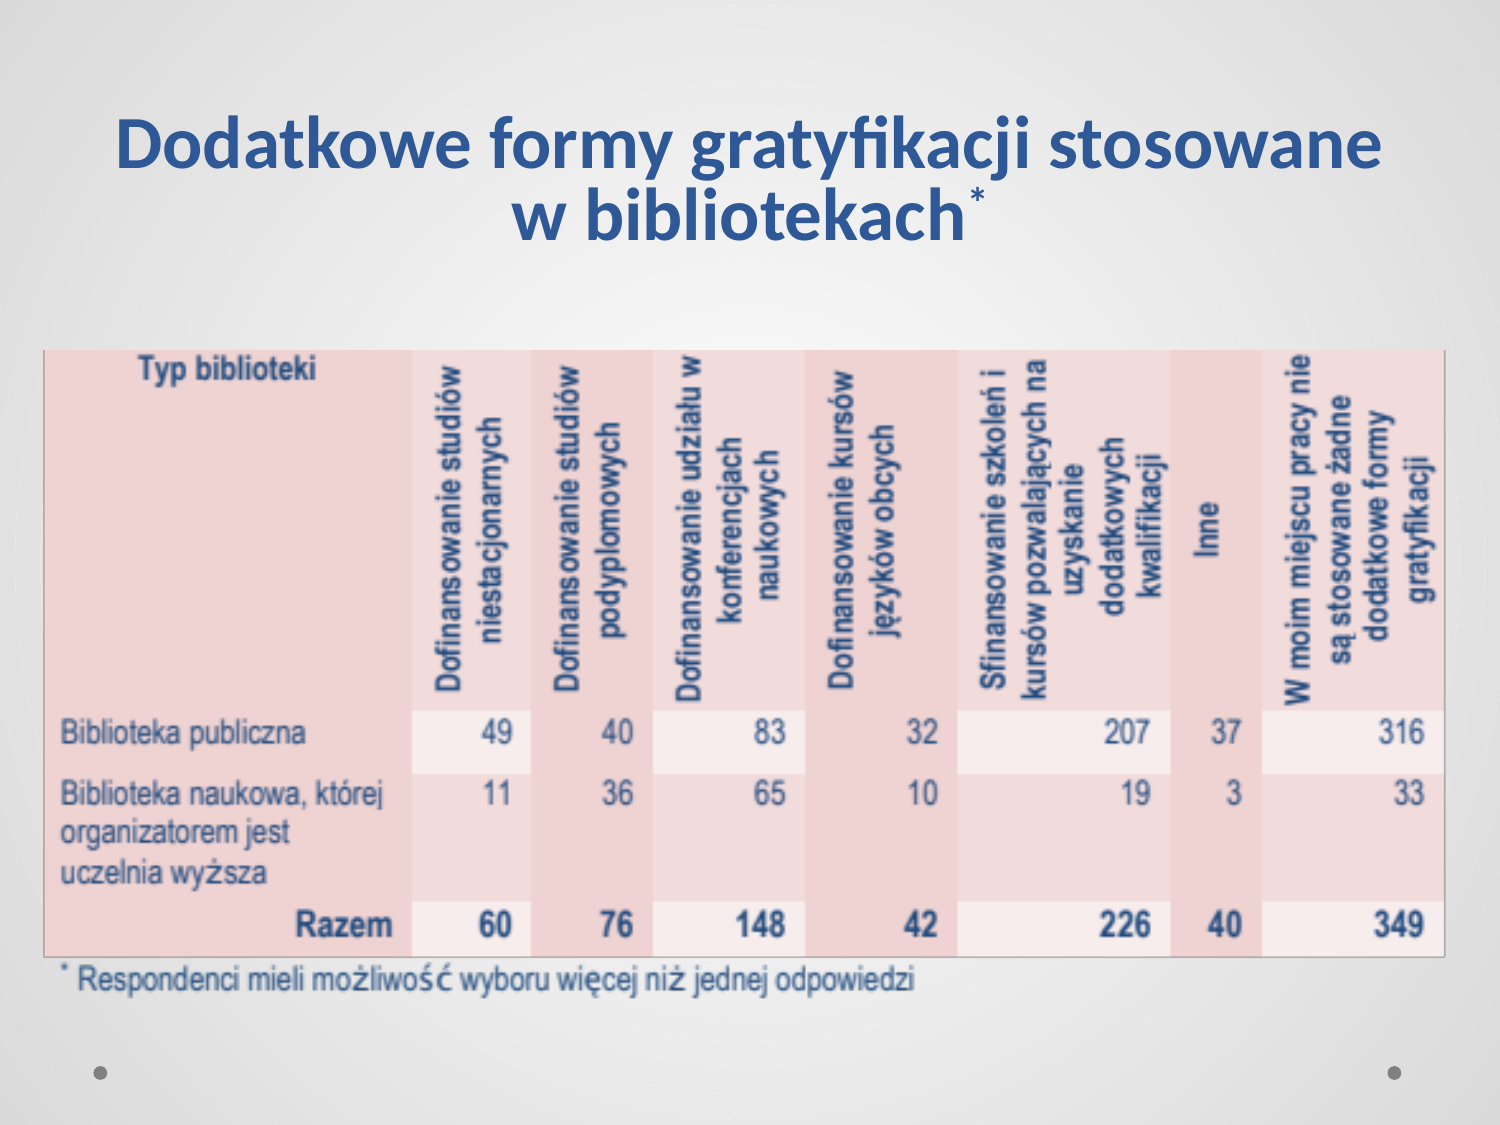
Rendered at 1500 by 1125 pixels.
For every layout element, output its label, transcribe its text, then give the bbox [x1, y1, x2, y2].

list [42, 349, 1500, 1065]
title Dodatkowe formy gratyfikacji stosowane w bibliotekach* [75, 0, 1425, 263]
